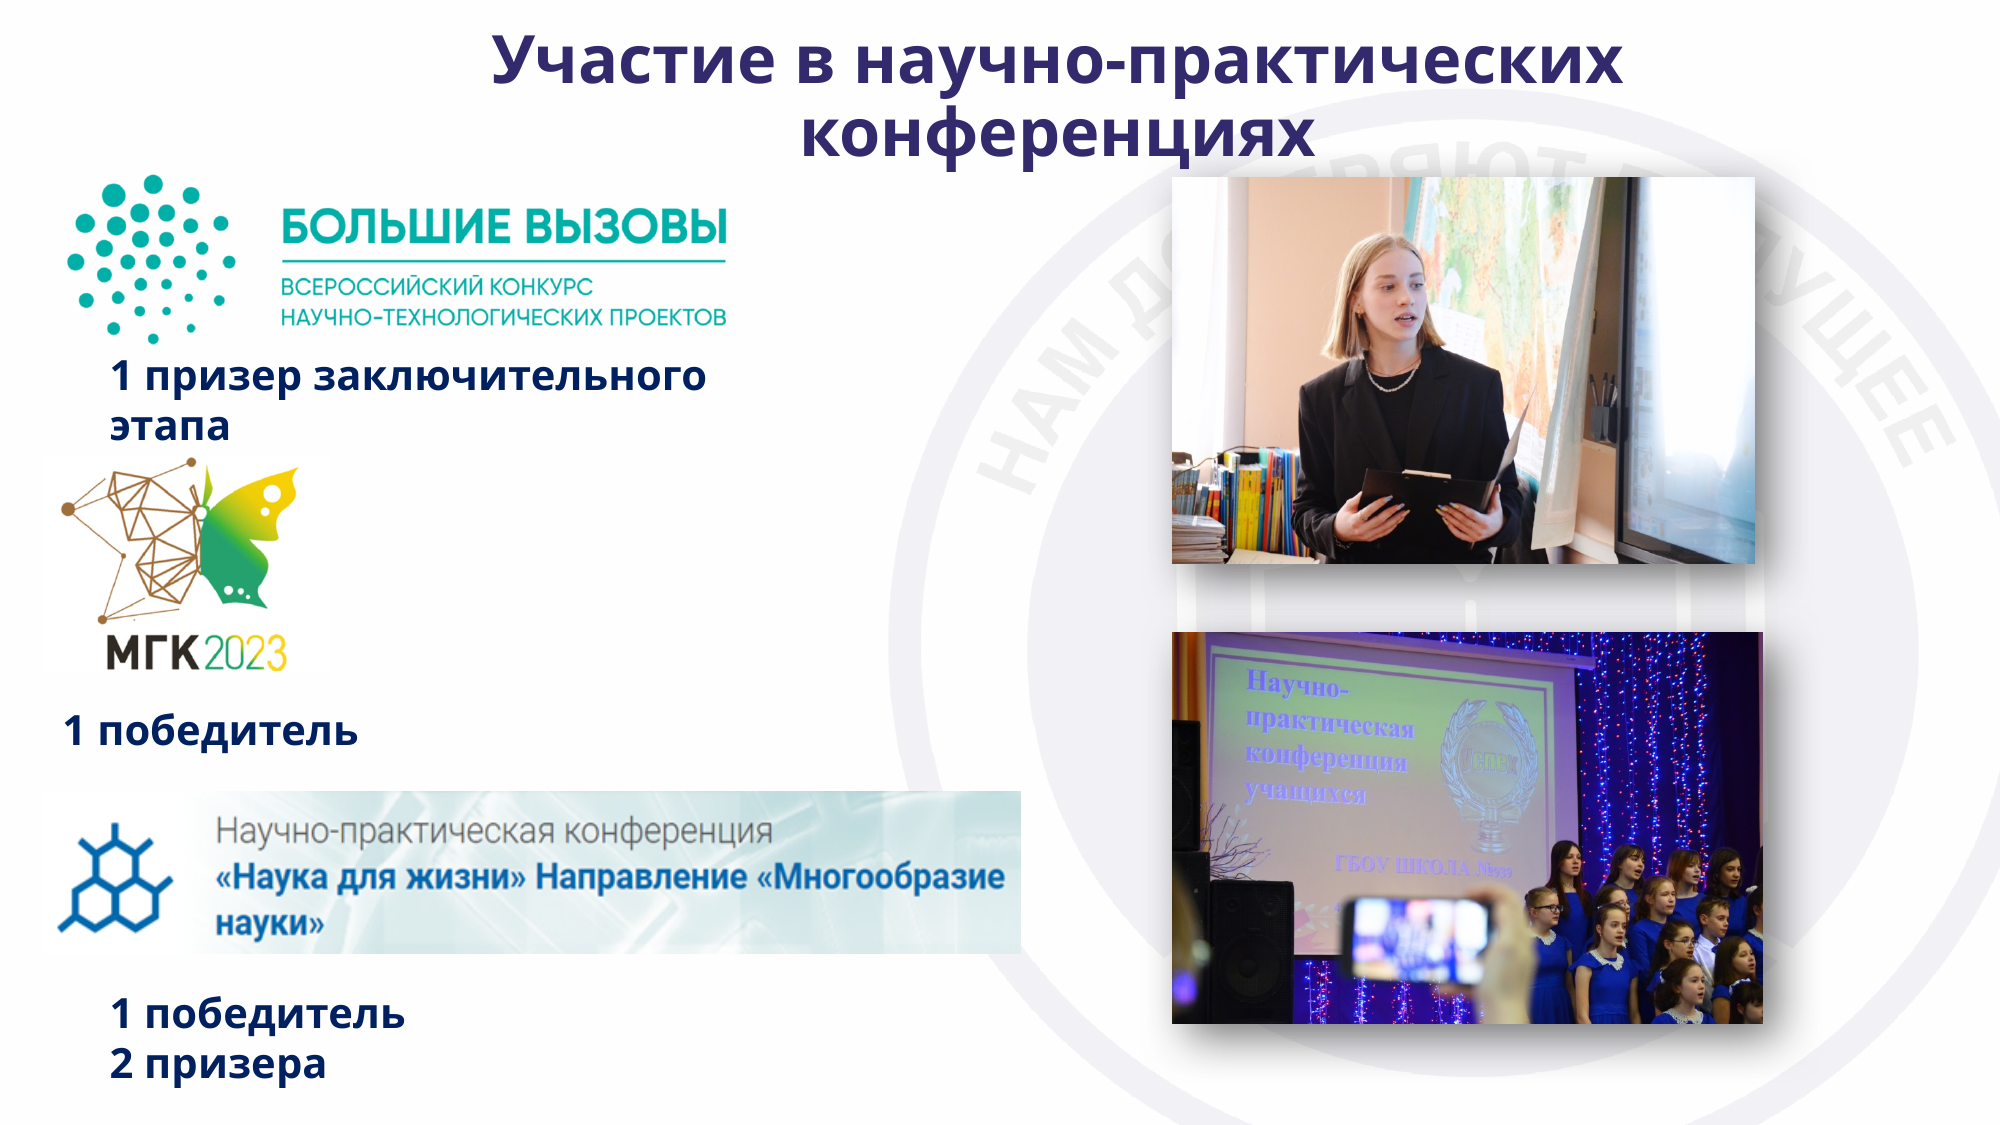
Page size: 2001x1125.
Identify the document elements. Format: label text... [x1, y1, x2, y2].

text_box 1 победитель [47, 696, 374, 762]
text_box 1 победитель 2 призера [94, 979, 458, 1094]
picture [1171, 632, 1764, 1024]
picture [42, 455, 331, 671]
text_box 1 призер заключительного этапа [94, 341, 846, 456]
picture [42, 791, 1022, 955]
title Участие в научно-практических конференциях [251, 34, 1865, 163]
picture [1171, 177, 1755, 564]
picture [52, 145, 738, 371]
